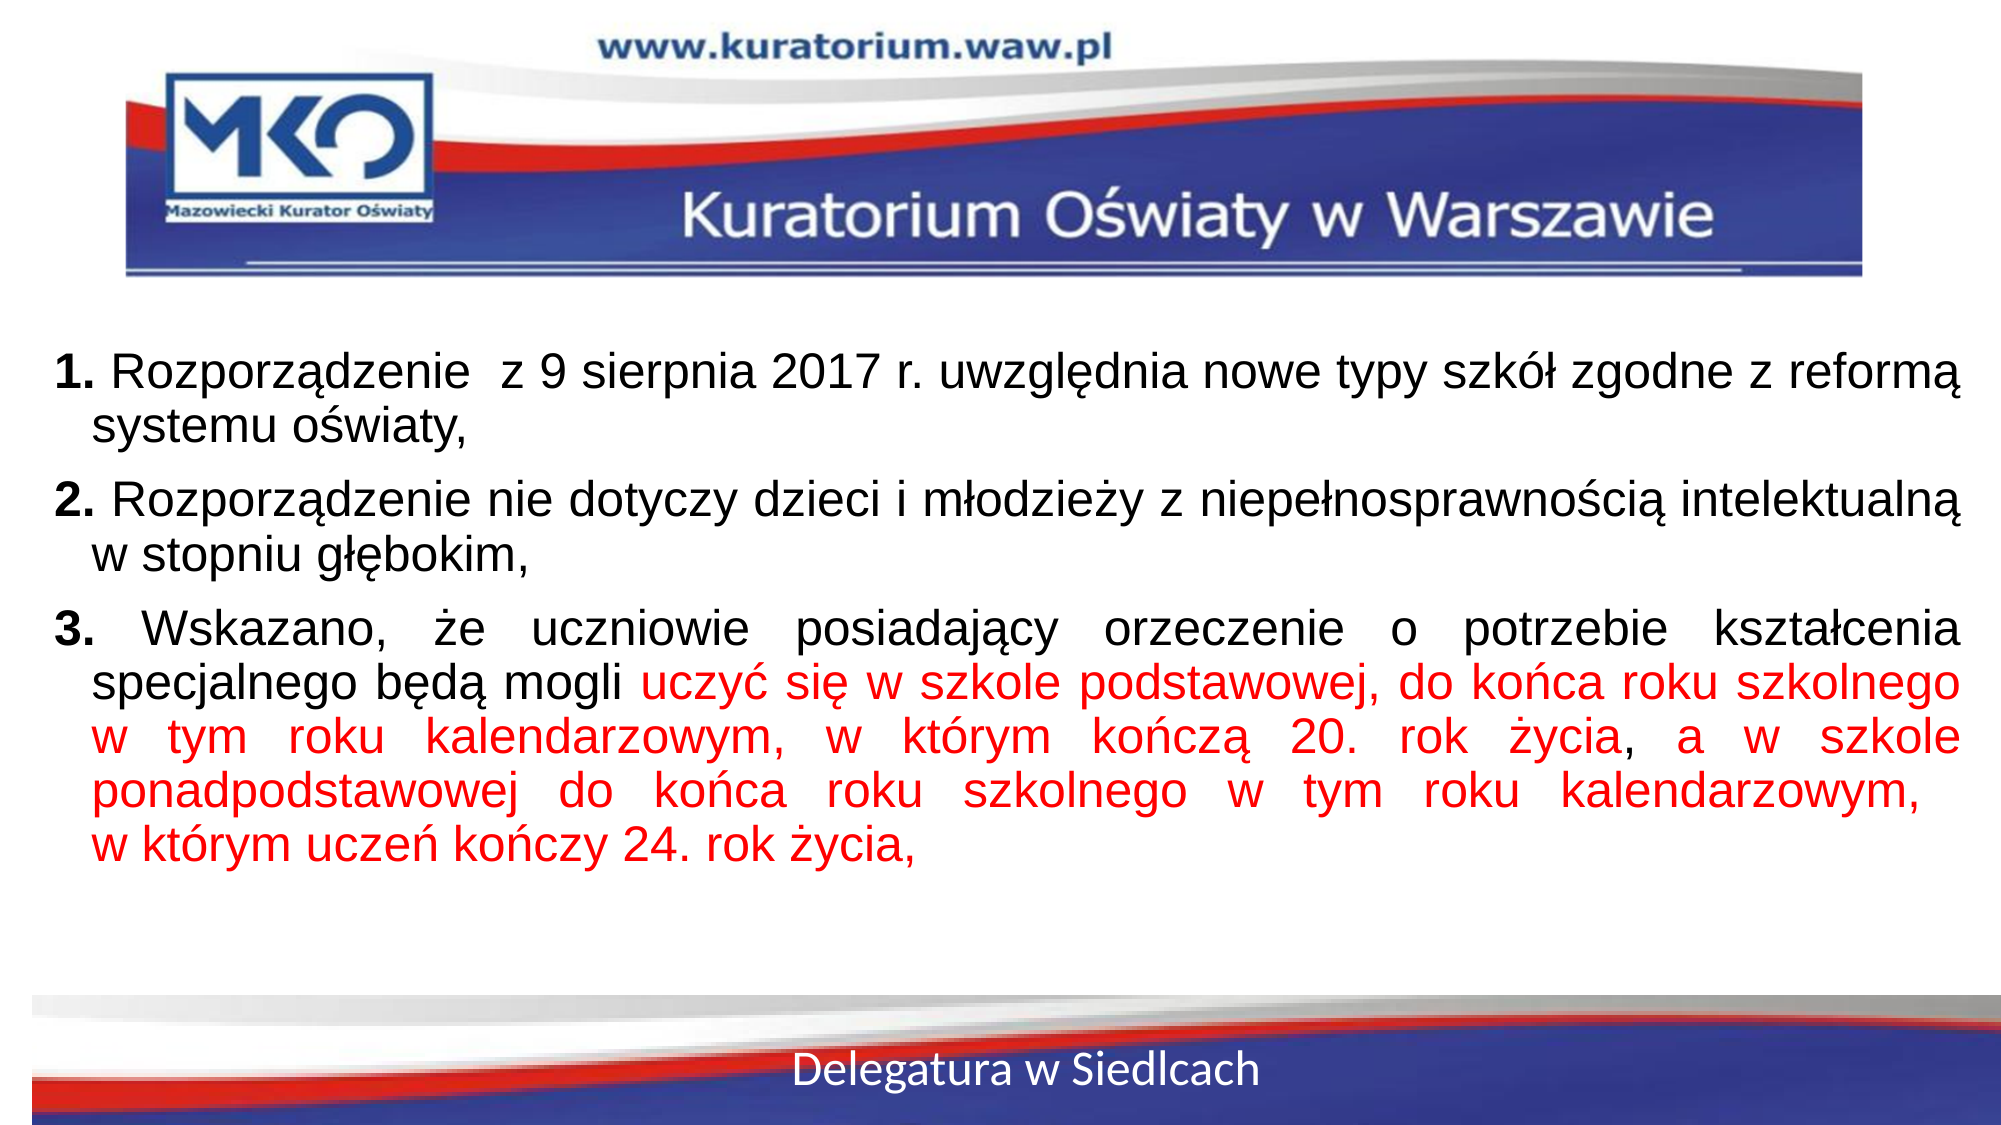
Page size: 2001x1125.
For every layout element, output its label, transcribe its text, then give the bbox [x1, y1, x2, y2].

picture [125, 0, 1863, 278]
list 1. Rozporządzenie z 9 sierpnia 2017 r. uwzględnia nowe typy szkół zgodne z reformą systemu oświaty, 2. Rozporządzenie nie dotyczy dzieci i młodzieży z niepełnosprawnością intelektualną w stopniu głębokim, 3. Wskazano, że uczniowie posiadający orzeczenie o potrzebie kształcenia specjalnego będą mogli uczyć się w szkole podstawowej, do końca roku szkolnego w tym roku kalendarzowym, w którym kończą 20. rok życia, a w szkole ponadpodstawowej do końca roku szkolnego w tym roku kalendarzowym, w którym uczeń kończy 24. rok życia, [39, 337, 1977, 994]
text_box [32, 994, 2000, 1125]
